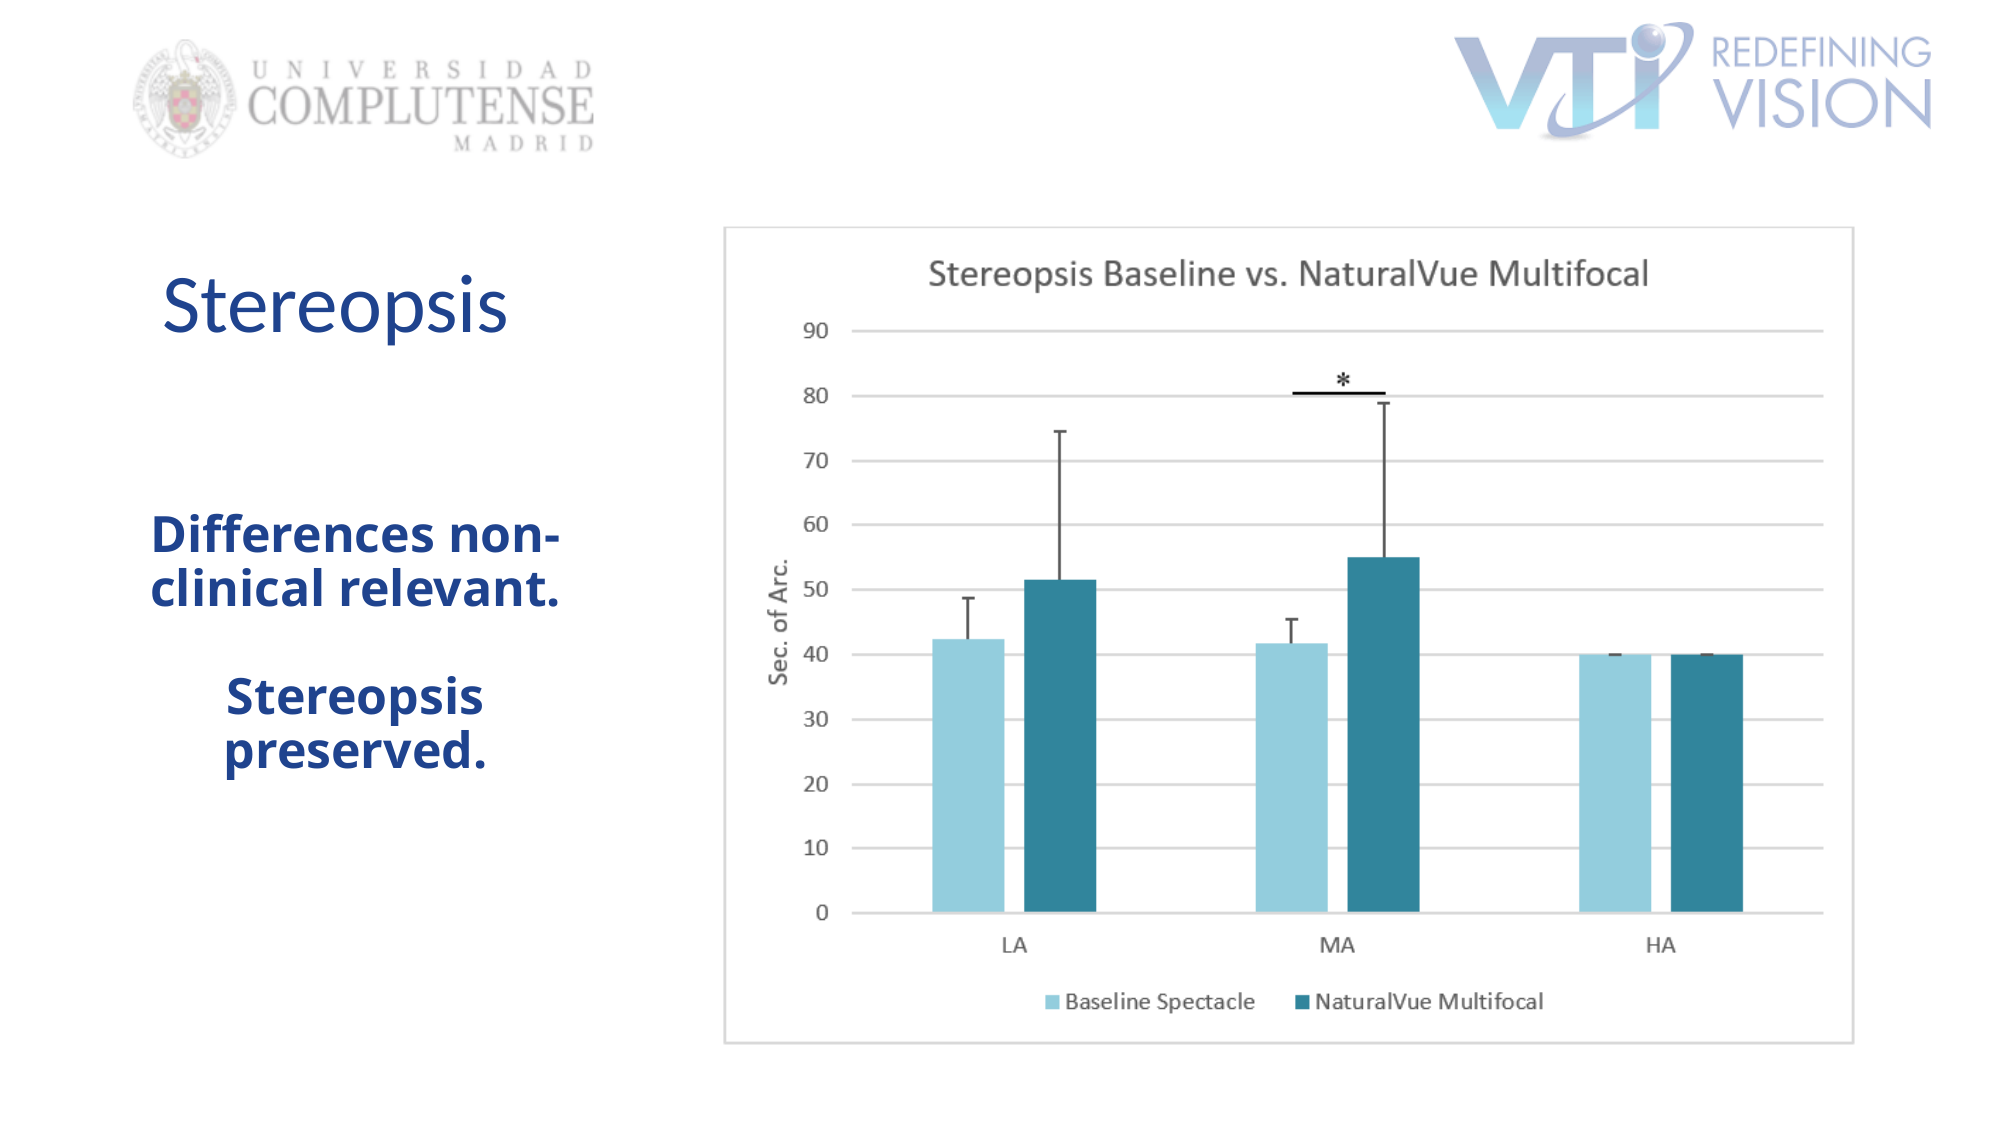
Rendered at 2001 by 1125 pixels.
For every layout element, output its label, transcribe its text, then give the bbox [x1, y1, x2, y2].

picture [79, 1, 650, 199]
picture [1454, 22, 1932, 178]
text_box Stereopsis [147, 242, 525, 357]
text_box Differences non-clinical relevant. Stereopsis preserved. [80, 609, 631, 841]
picture [677, 223, 1884, 1056]
